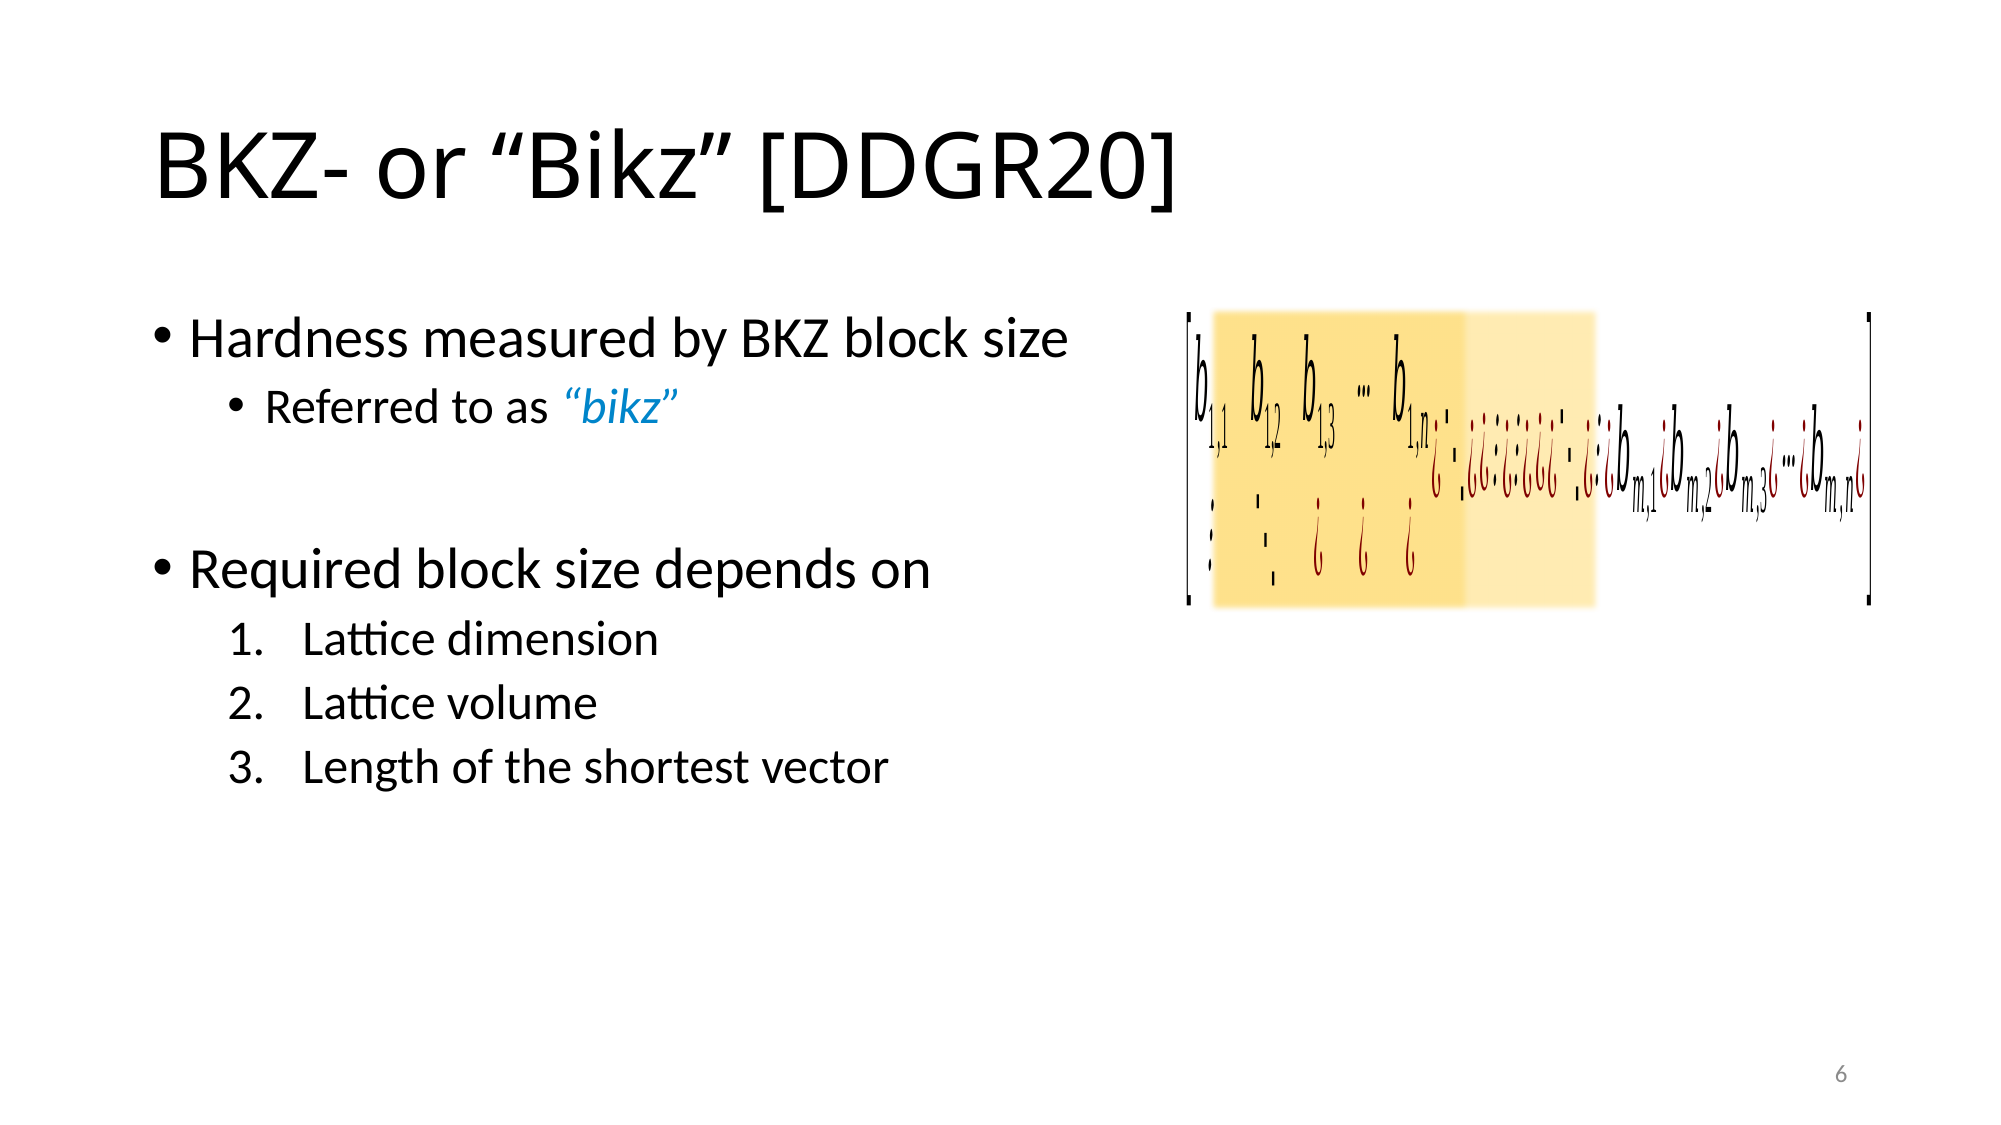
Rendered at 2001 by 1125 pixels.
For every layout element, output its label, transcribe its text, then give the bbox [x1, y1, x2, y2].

slide_number 6 [1412, 1042, 1863, 1103]
list Hardness measured by BKZ block size Referred to as “bikz” Required block size depends on Lattice dimension Lattice volume Length of the shortest vector [137, 299, 1863, 1014]
